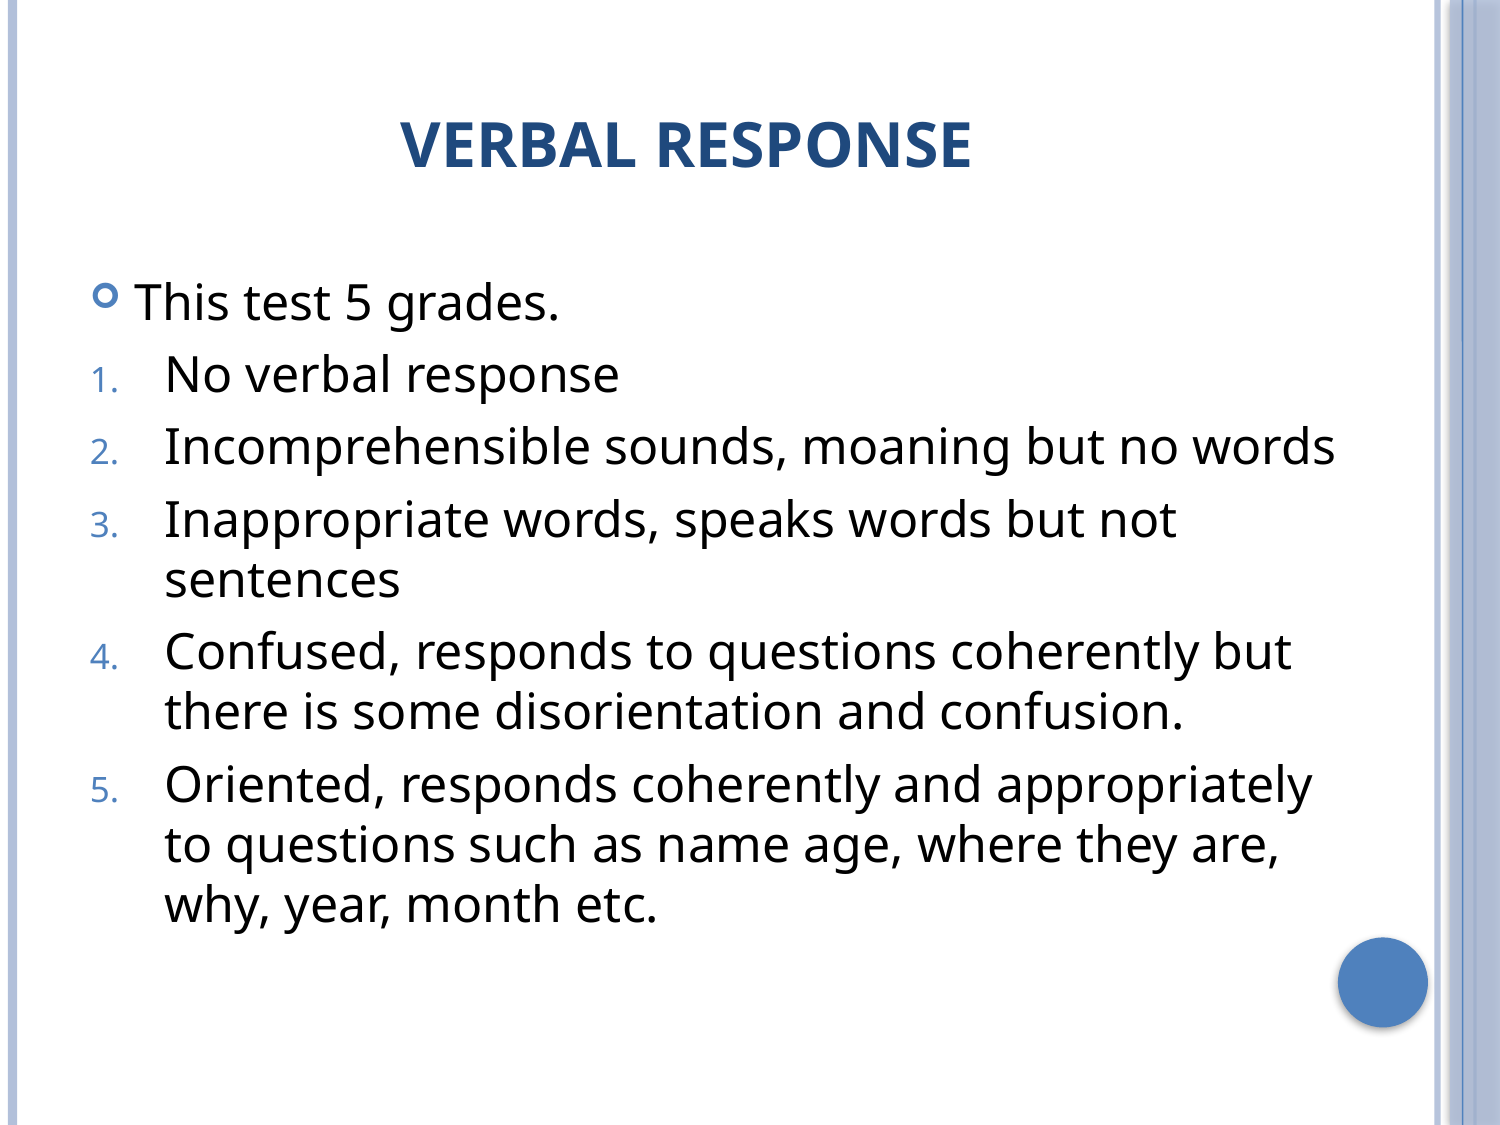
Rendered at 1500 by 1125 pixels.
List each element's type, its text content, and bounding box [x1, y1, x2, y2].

title Verbal Response [75, 75, 1300, 262]
list This test 5 grades. No verbal response Incomprehensible sounds, moaning but no words Inappropriate words, speaks words but not sentences Confused, responds to questions coherently but there is some disorientation and confusion. Oriented, responds coherently and appropriately to questions such as name age, where they are, why, year, month etc. [75, 262, 1388, 1062]
